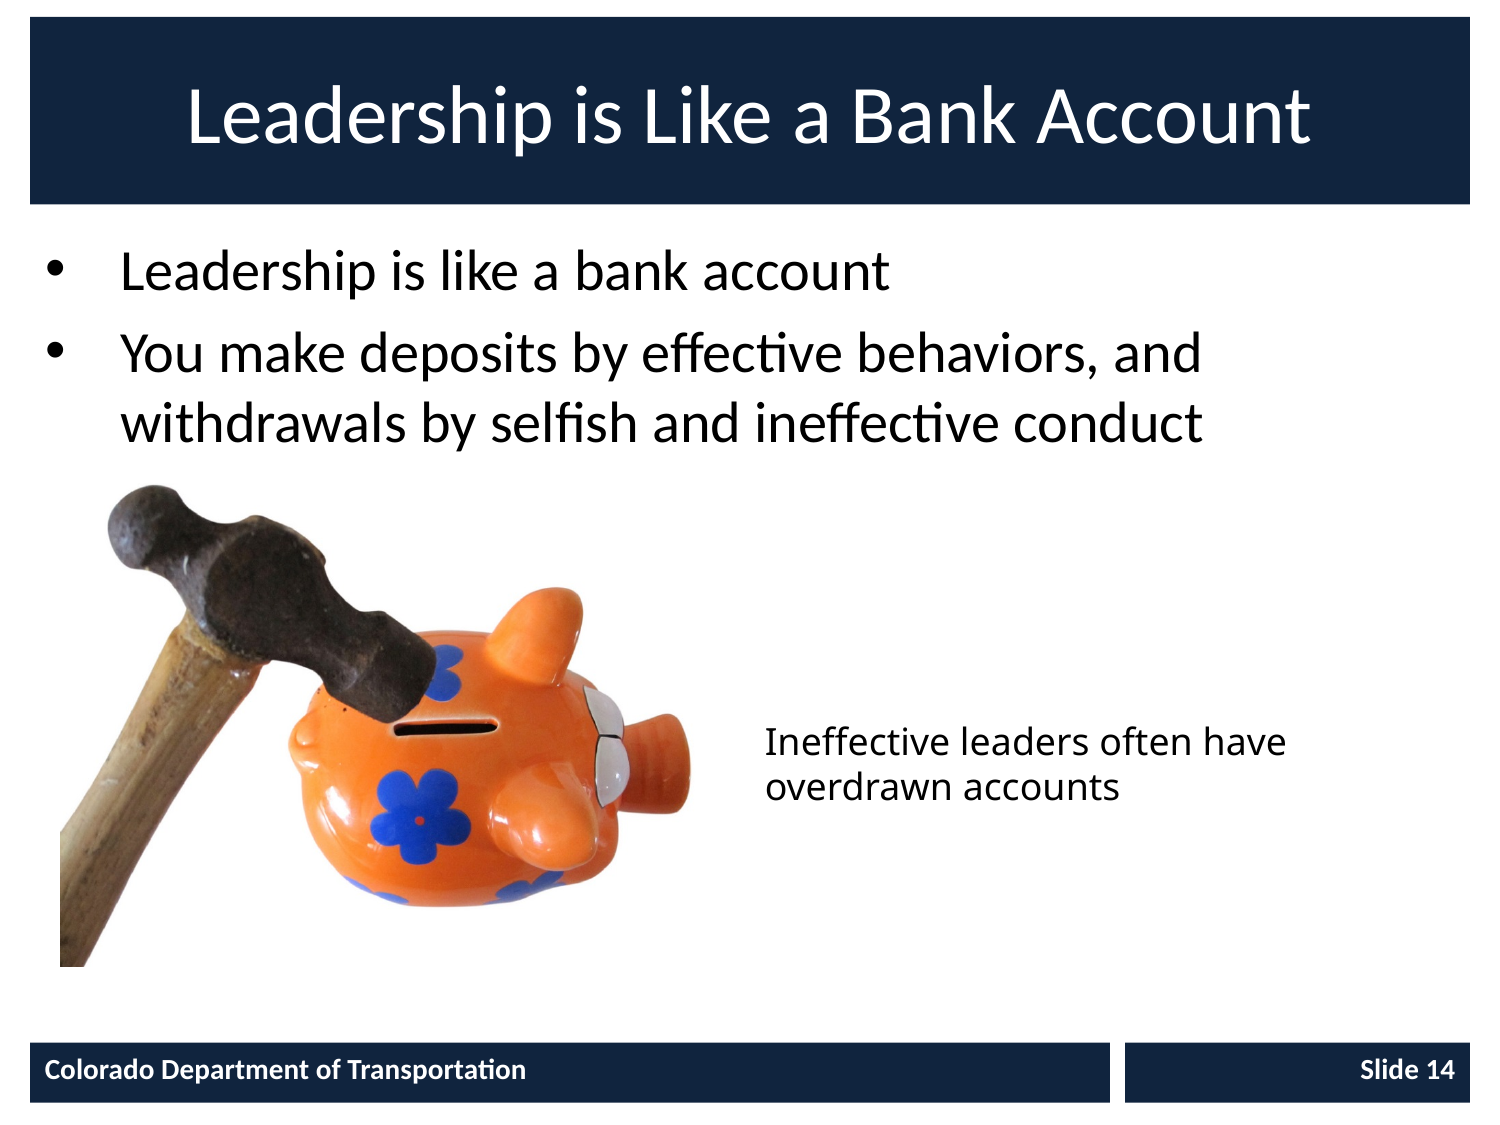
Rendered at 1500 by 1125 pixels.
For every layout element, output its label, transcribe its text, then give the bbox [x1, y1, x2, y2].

slide_number Slide 14 [1125, 1042, 1470, 1103]
text_box Ineffective leaders often have overdrawn accounts [750, 710, 1334, 815]
title Leadership is Like a Bank Account [29, 16, 1471, 205]
picture [60, 471, 720, 967]
footer Colorado Department of Transportation [30, 1042, 1110, 1103]
list Leadership is like a bank account You make deposits by effective behaviors, and withdrawals by selfish and ineffective conduct [29, 224, 1471, 1036]
